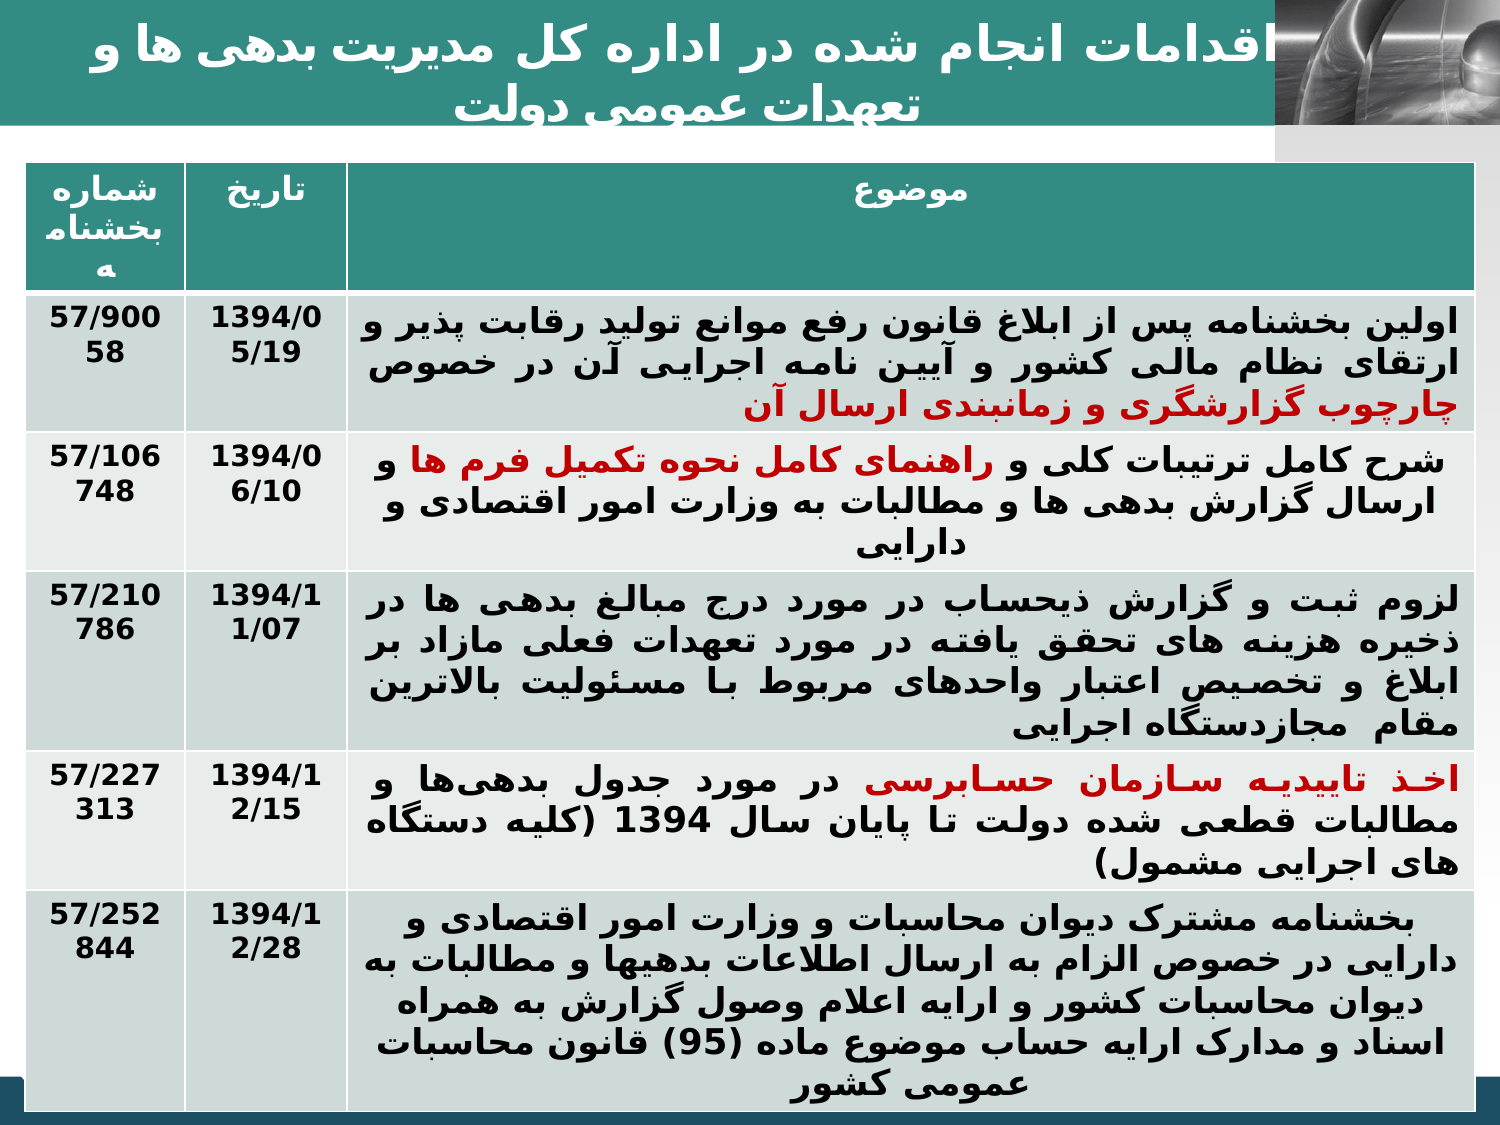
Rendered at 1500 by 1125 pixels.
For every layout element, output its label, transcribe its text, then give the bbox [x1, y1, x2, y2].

table_cell 57/227313 [26, 752, 184, 889]
table_header تاریخ [186, 163, 346, 290]
table_cell 57/252844 [26, 891, 184, 1111]
table_cell شرح کامل ترتیبات کلی و راهنمای کامل نحوه تکمیل فرم ها و ارسال گزارش بدهی ها و مطالبات به وزارت امور اقتصادی و دارایی [348, 433, 1474, 570]
table_cell اولین بخشنامه پس از ابلاغ قانون رفع موانع تولید رقابت پذیر و ارتقای نظام مالی کشور و آیین نامه اجرایی آن در خصوص چارچوب گزارشگری و زمانبندی ارسال آن [348, 296, 1474, 431]
picture [1275, 0, 1500, 125]
table_cell 1394/11/07 [186, 572, 346, 750]
table_cell 1394/12/28 [186, 891, 346, 1111]
table_cell اخذ تاییدیه سازمان حسابرسی در مورد جدول بدهی‌ها و مطالبات قطعی شده دولت تا پایان سال 1394 (کلیه دستگاه های اجرایی مشمول) [348, 752, 1474, 889]
title اقدامات انجام شده در اداره کل مدیریت بدهی ها و تعهدات عمومی دولت [24, 24, 1351, 118]
table_cell لزوم ثبت و گزارش ذیحساب در مورد درج مبالغ بدهی ها در ذخیره هزینه های تحقق یافته در مورد تعهدات فعلی مازاد بر ابلاغ و تخصیص اعتبار واحدهای مربوط با مسئولیت بالاترین مقام مجازدستگاه اجرایی [348, 572, 1474, 750]
table_cell بخشنامه مشترک دیوان محاسبات و وزارت امور اقتصادی و دارایی در خصوص الزام به ارسال اطلاعات بدهیها و مطالبات به دیوان محاسبات کشور و ارایه اعلام وصول گزارش به همراه اسناد و مدارک ارایه حساب موضوع ماده (95) قانون محاسبات عمومی کشور [348, 891, 1474, 1111]
table_cell 57/90058 [26, 296, 184, 431]
table_header شماره بخشنامه [26, 163, 184, 290]
table_cell 57/210786 [26, 572, 184, 750]
table_cell 57/106748 [26, 433, 184, 570]
table_cell 1394/06/10 [186, 433, 346, 570]
table_header موضوع [348, 163, 1474, 290]
table_cell 1394/05/19 [186, 296, 346, 431]
table_cell 1394/12/15 [186, 752, 346, 889]
